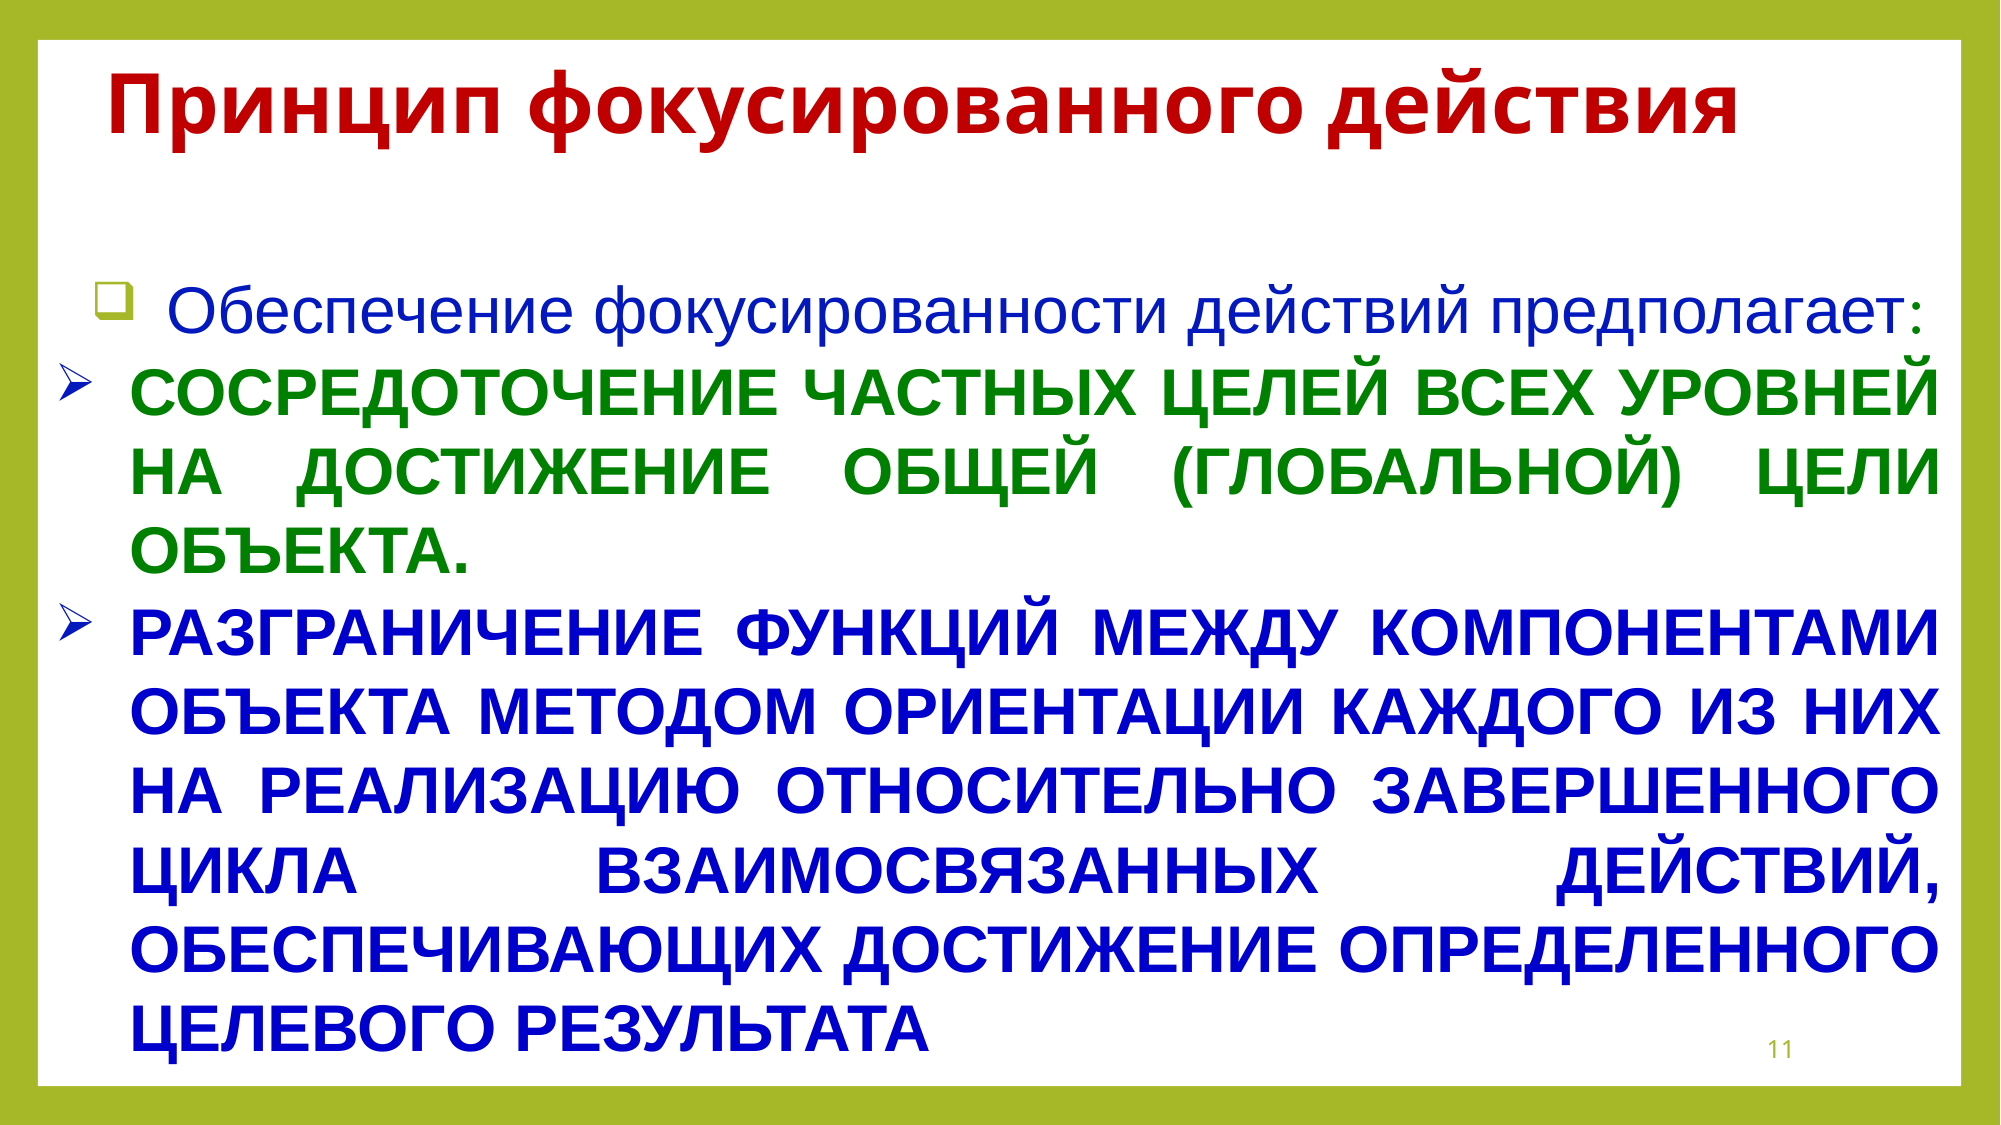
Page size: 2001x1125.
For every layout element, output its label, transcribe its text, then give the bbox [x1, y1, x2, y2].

slide_number 11 [1530, 1020, 1811, 1081]
title Принцип фокусированного действия [39, 32, 1808, 181]
list Обеспечение фокусированности действий предполагает: сосредоточение частных целей всех уровней на достижение общей (глобаль­ной) цели объекта. разграничение функций между компонентами объекта методом ориен­тации каждого из них на реализацию относительно завершенного цикла взаимосвязан­ных действий, обеспечивающих достижение определенного целевого результата [39, 181, 1958, 1089]
